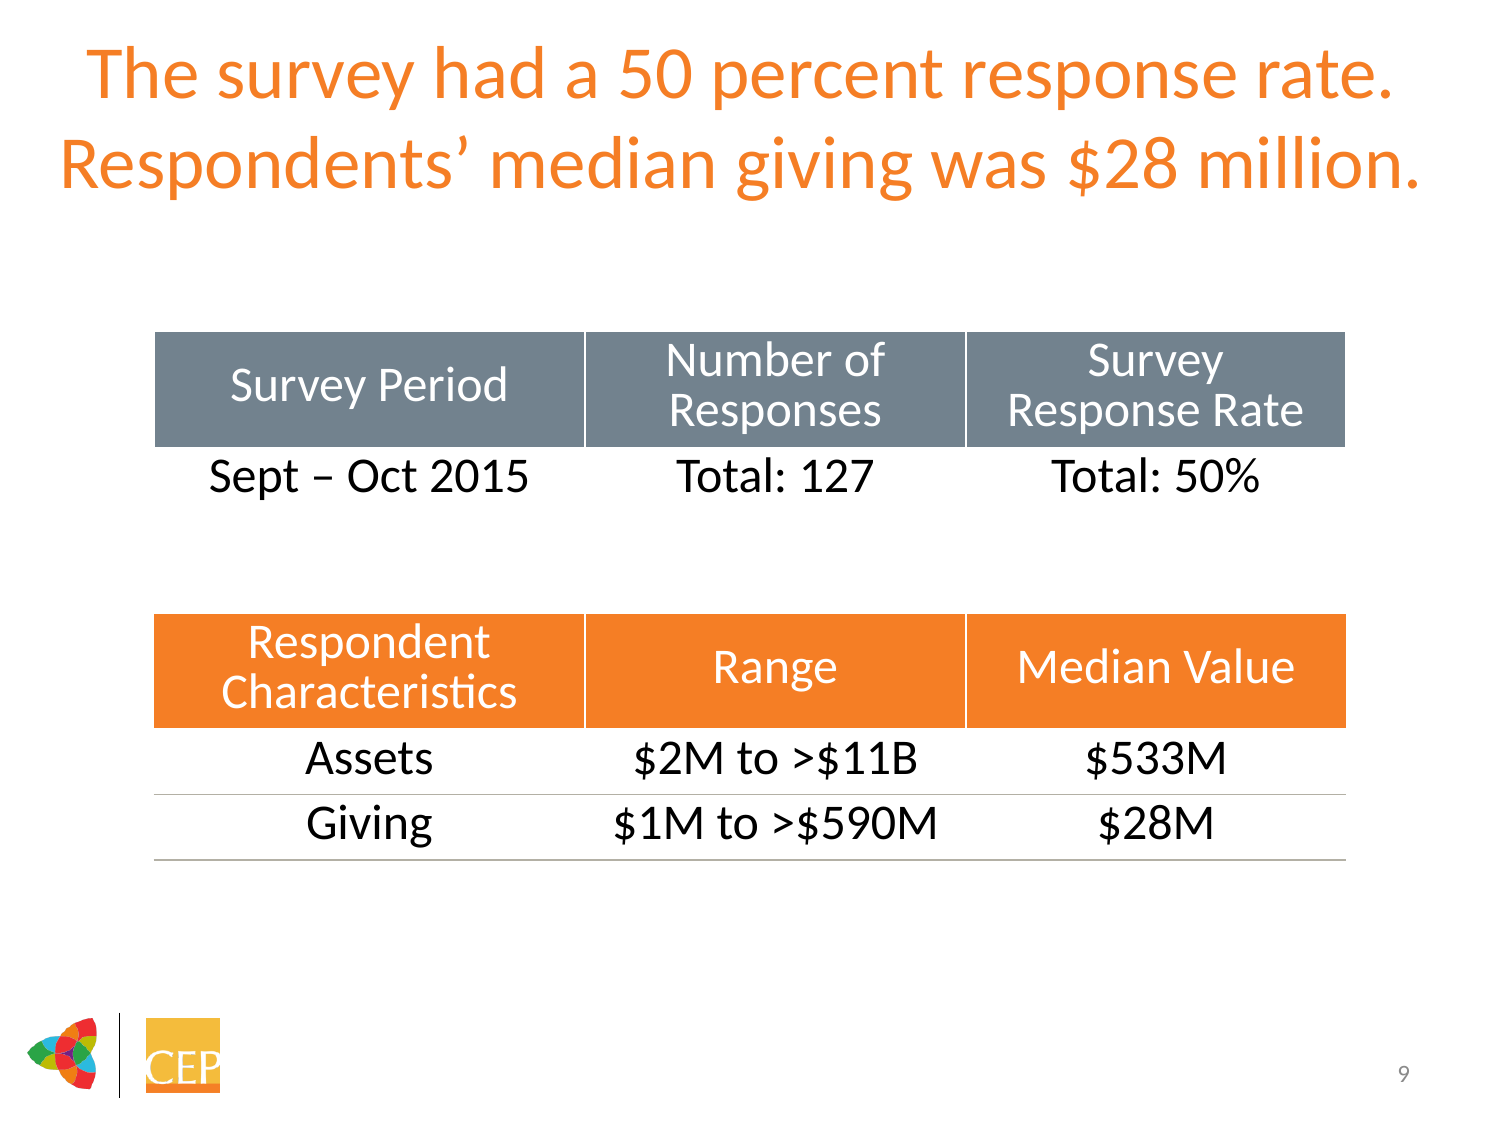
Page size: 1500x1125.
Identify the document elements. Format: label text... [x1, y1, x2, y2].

table_header Median Value [967, 614, 1346, 728]
table_cell $533M [967, 730, 1346, 794]
title The survey had a 50 percent response rate. Respondents’ median giving was $28 million. [0, 27, 1500, 200]
picture [146, 1018, 220, 1093]
table_cell $28M [967, 795, 1346, 859]
table_cell Assets [154, 730, 584, 794]
table_header Survey Response Rate [967, 332, 1345, 447]
table_header Respondent Characteristics [154, 614, 584, 728]
picture [24, 1018, 102, 1093]
table_cell $1M to >$590M [586, 795, 965, 859]
slide_number 9 [1074, 1042, 1425, 1103]
table_cell Giving [154, 795, 584, 859]
table_header Range [586, 614, 965, 728]
table_header Survey Period [155, 332, 584, 447]
table_cell Total: 50% [967, 447, 1345, 512]
table_cell Total: 127 [586, 447, 965, 512]
table_cell Sept – Oct 2015 [155, 447, 584, 512]
table_header Number of Responses [586, 332, 965, 447]
table_cell $2M to >$11B [586, 730, 965, 794]
